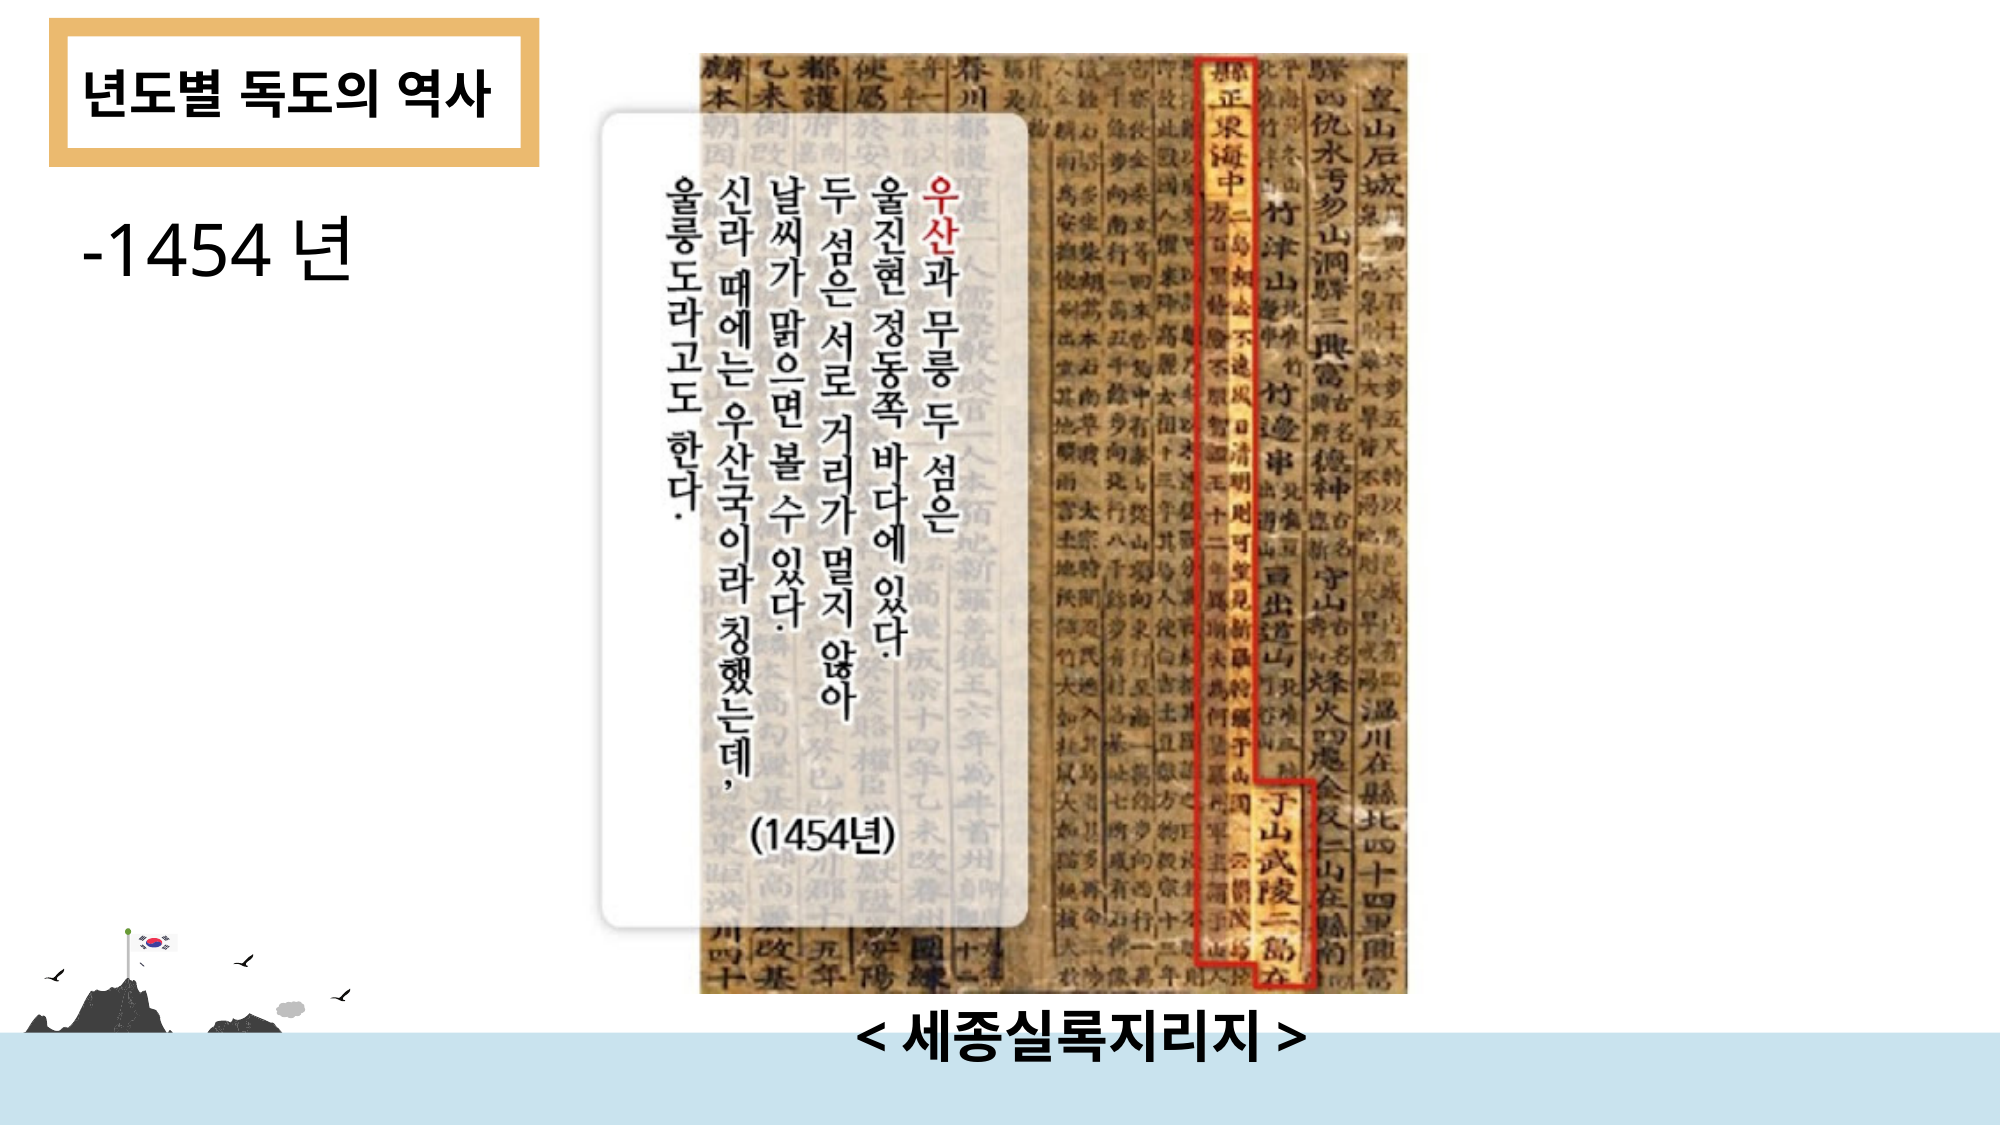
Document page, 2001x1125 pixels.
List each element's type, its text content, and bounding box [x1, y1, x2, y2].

text_box [48, 16, 541, 168]
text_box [0, 927, 351, 1060]
text_box 년도별 독도의 역사 [69, 53, 519, 131]
text_box <세종실록지리지> [840, 993, 1491, 1076]
picture [547, 52, 1453, 994]
text_box -1454년 [66, 196, 541, 299]
text_box [0, 1031, 2000, 1125]
